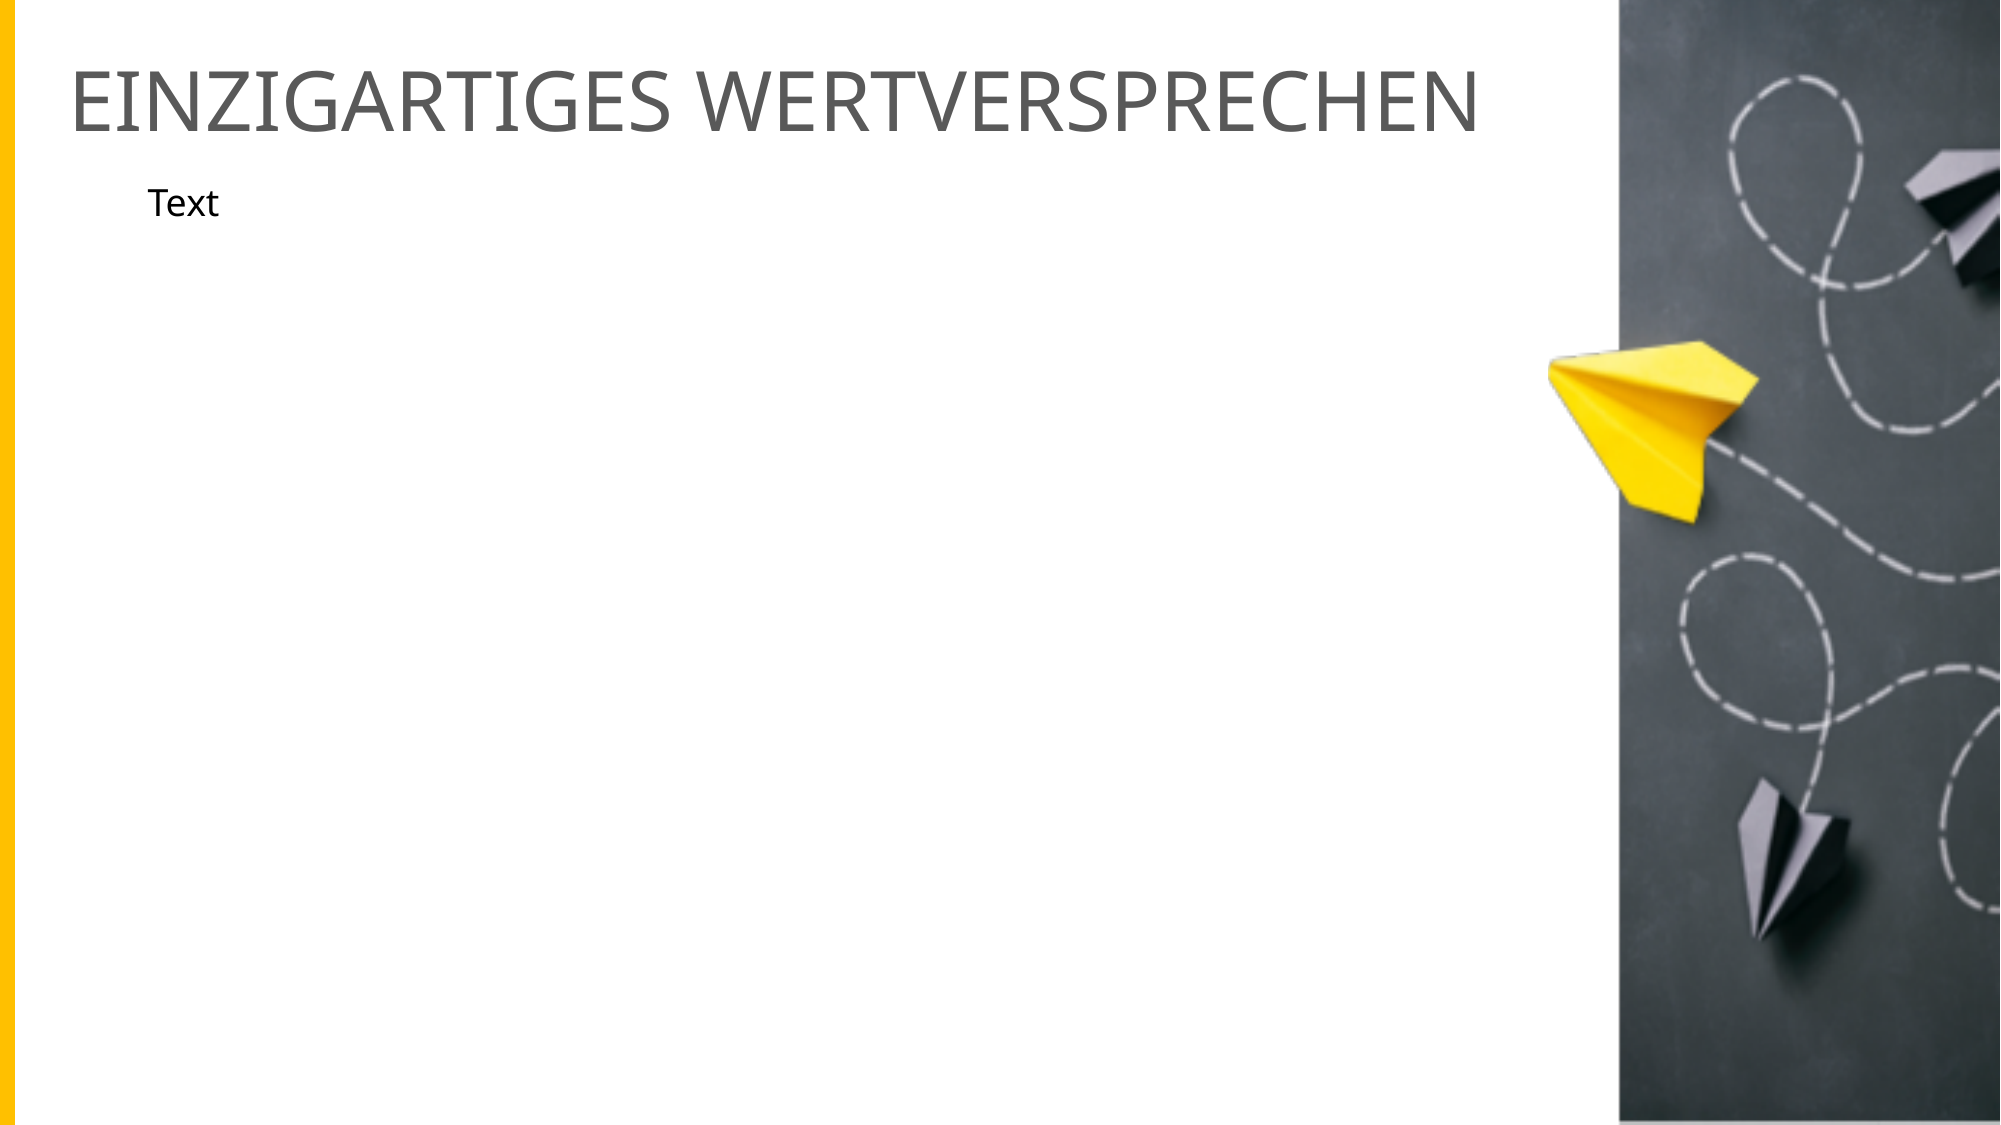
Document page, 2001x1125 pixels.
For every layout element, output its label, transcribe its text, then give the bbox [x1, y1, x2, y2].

text_box [0, 0, 16, 1125]
text_box Text [132, 171, 1150, 231]
picture [1548, 0, 2000, 1125]
text_box EINZIGARTIGES WERTVERSPRECHEN [53, 40, 1499, 156]
